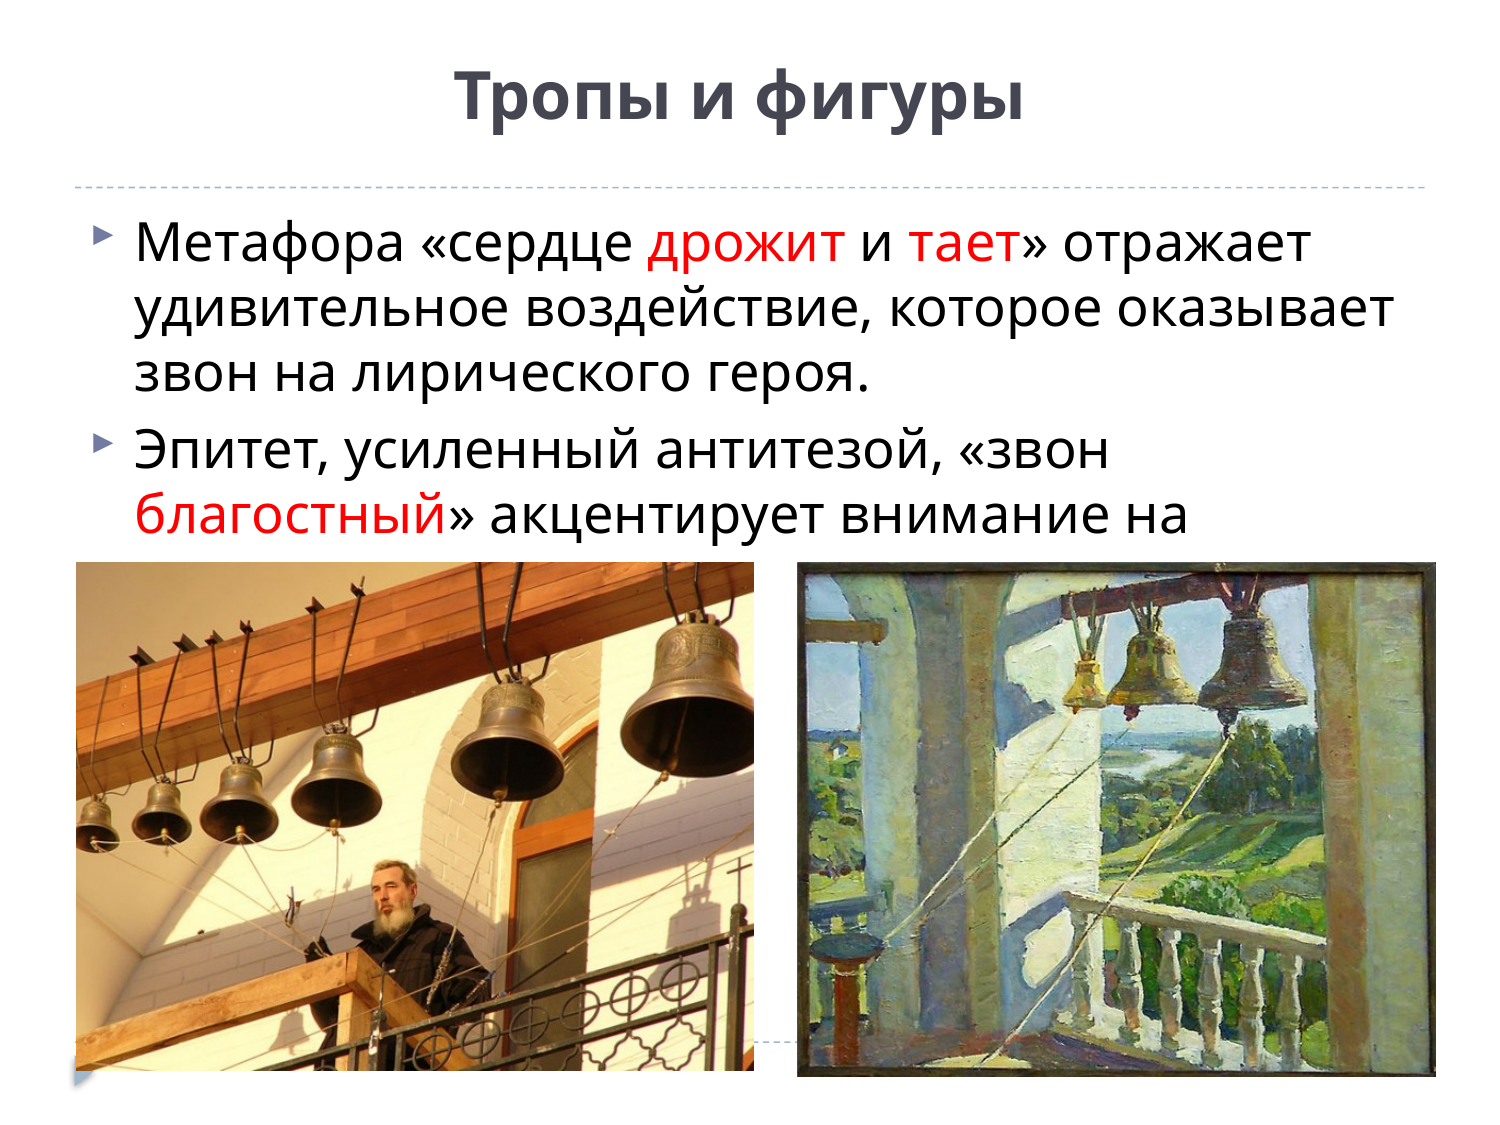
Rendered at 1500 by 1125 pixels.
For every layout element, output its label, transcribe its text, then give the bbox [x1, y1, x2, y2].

picture [796, 562, 1436, 1078]
picture [76, 562, 755, 1071]
list Метафора «сердце дрожит и тает» отражает удивительное воздействие, которое оказывает звон на лирического героя. Эпитет, усиленный антитезой, «звон благостный» акцентирует внимание на значимости звона. [75, 200, 1425, 563]
title Тропы и фигуры [64, 42, 1415, 141]
